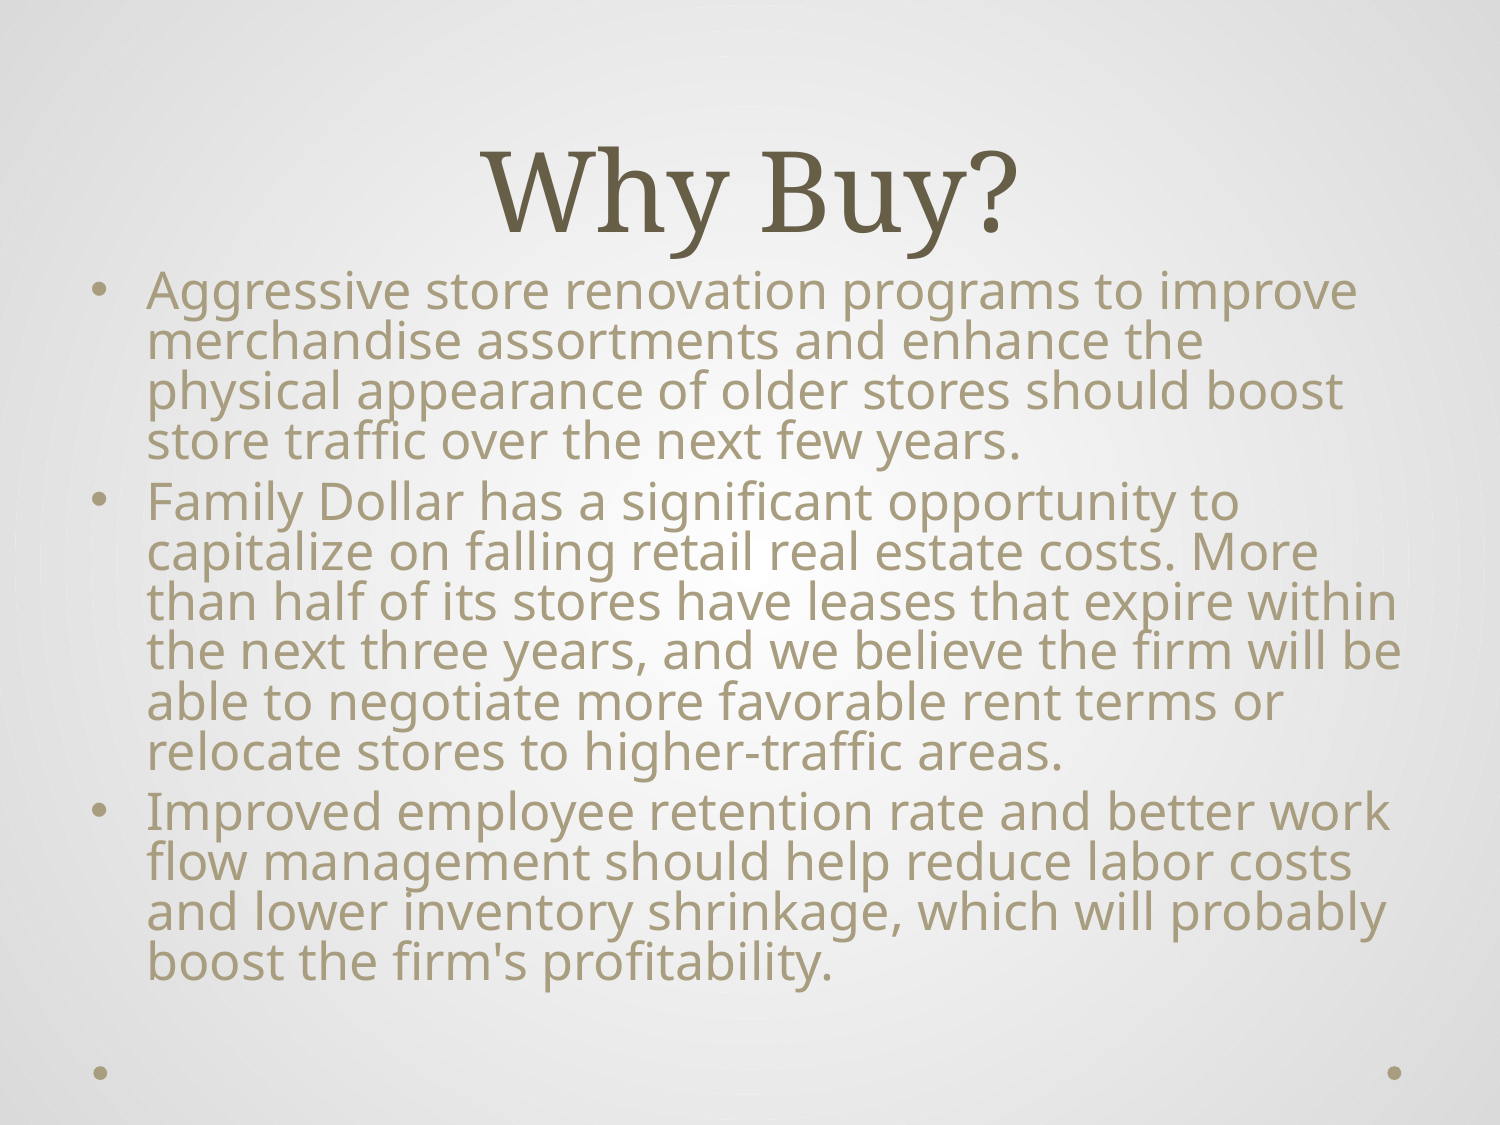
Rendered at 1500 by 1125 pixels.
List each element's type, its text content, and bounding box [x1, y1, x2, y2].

title Why Buy? [75, 0, 1425, 262]
list Aggressive store renovation programs to improve merchandise assortments and enhance the physical appearance of older stores should boost store traffic over the next few years. Family Dollar has a significant opportunity to capitalize on falling retail real estate costs. More than half of its stores have leases that expire within the next three years, and we believe the firm will be able to negotiate more favorable rent terms or relocate stores to higher-traffic areas. Improved employee retention rate and better work flow management should help reduce labor costs and lower inventory shrinkage, which will probably boost the firm's profitability. [75, 262, 1425, 1005]
